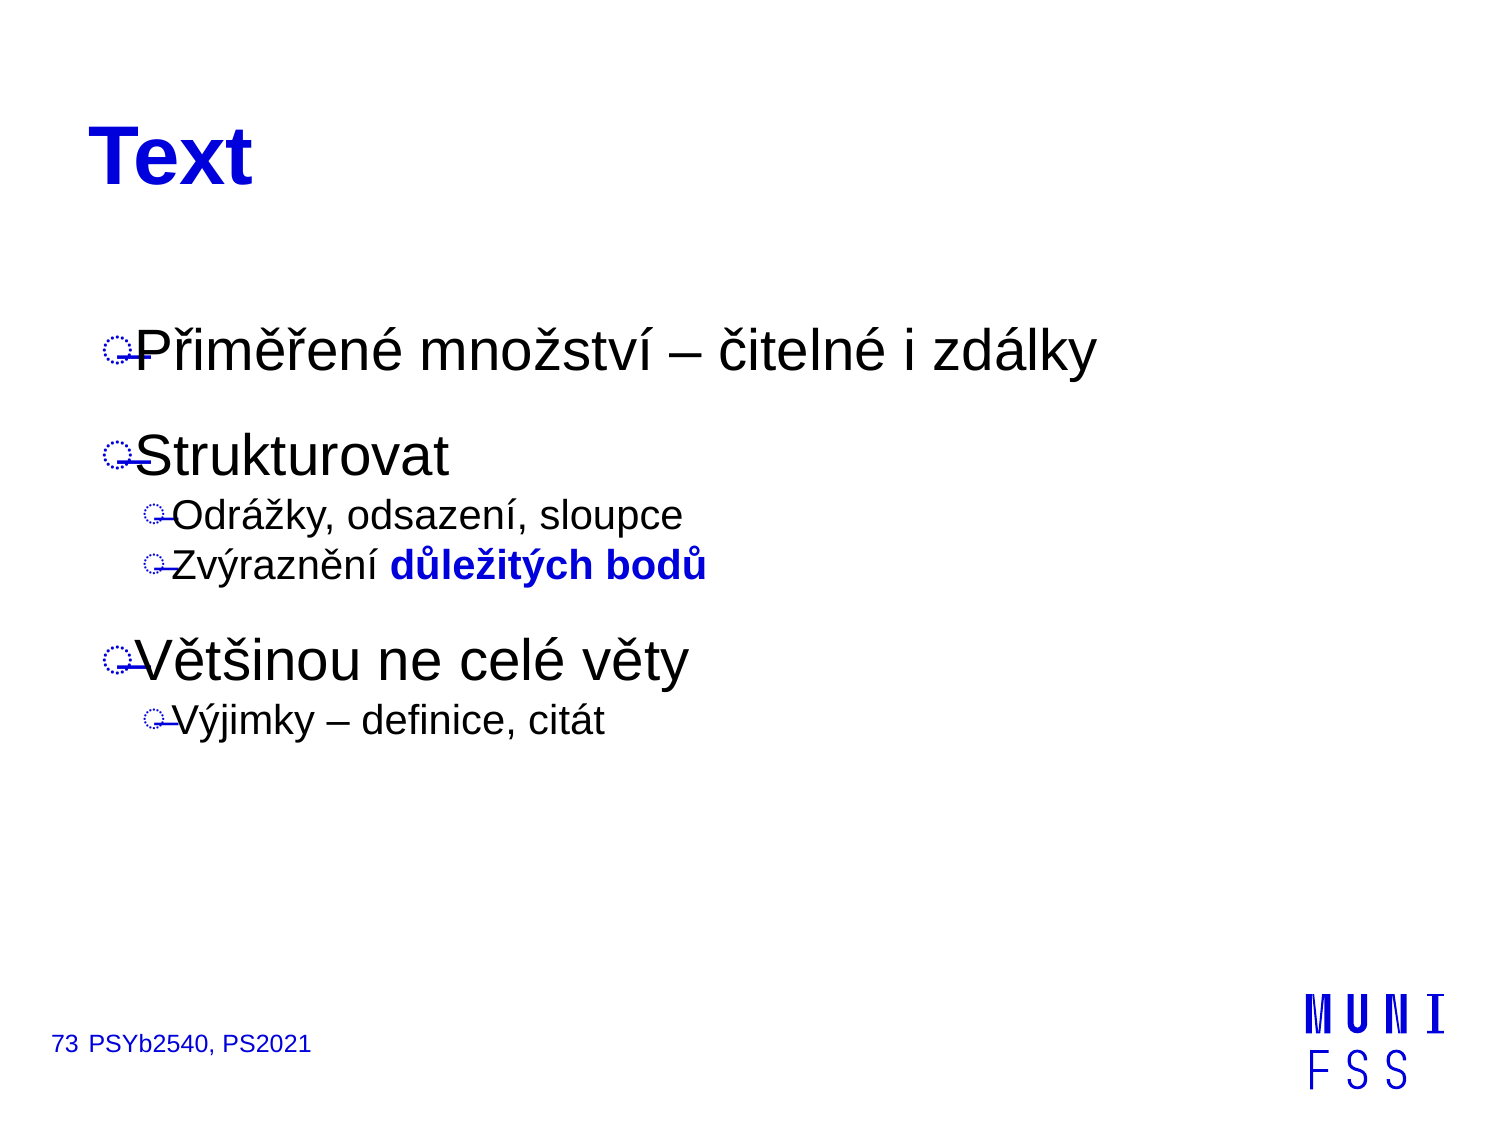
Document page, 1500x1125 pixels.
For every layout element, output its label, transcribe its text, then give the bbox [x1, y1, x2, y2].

footer PSYb2540, PS2021 [88, 1021, 1063, 1063]
list Přiměřené množství – čitelné i zdálky Strukturovat Odrážky, odsazení, sloupce Zvýraznění důležitých bodů Většinou ne celé věty Výjimky – definice, citát [88, 277, 1412, 957]
title Text [88, 118, 1412, 193]
slide_number 73 [50, 1021, 82, 1063]
